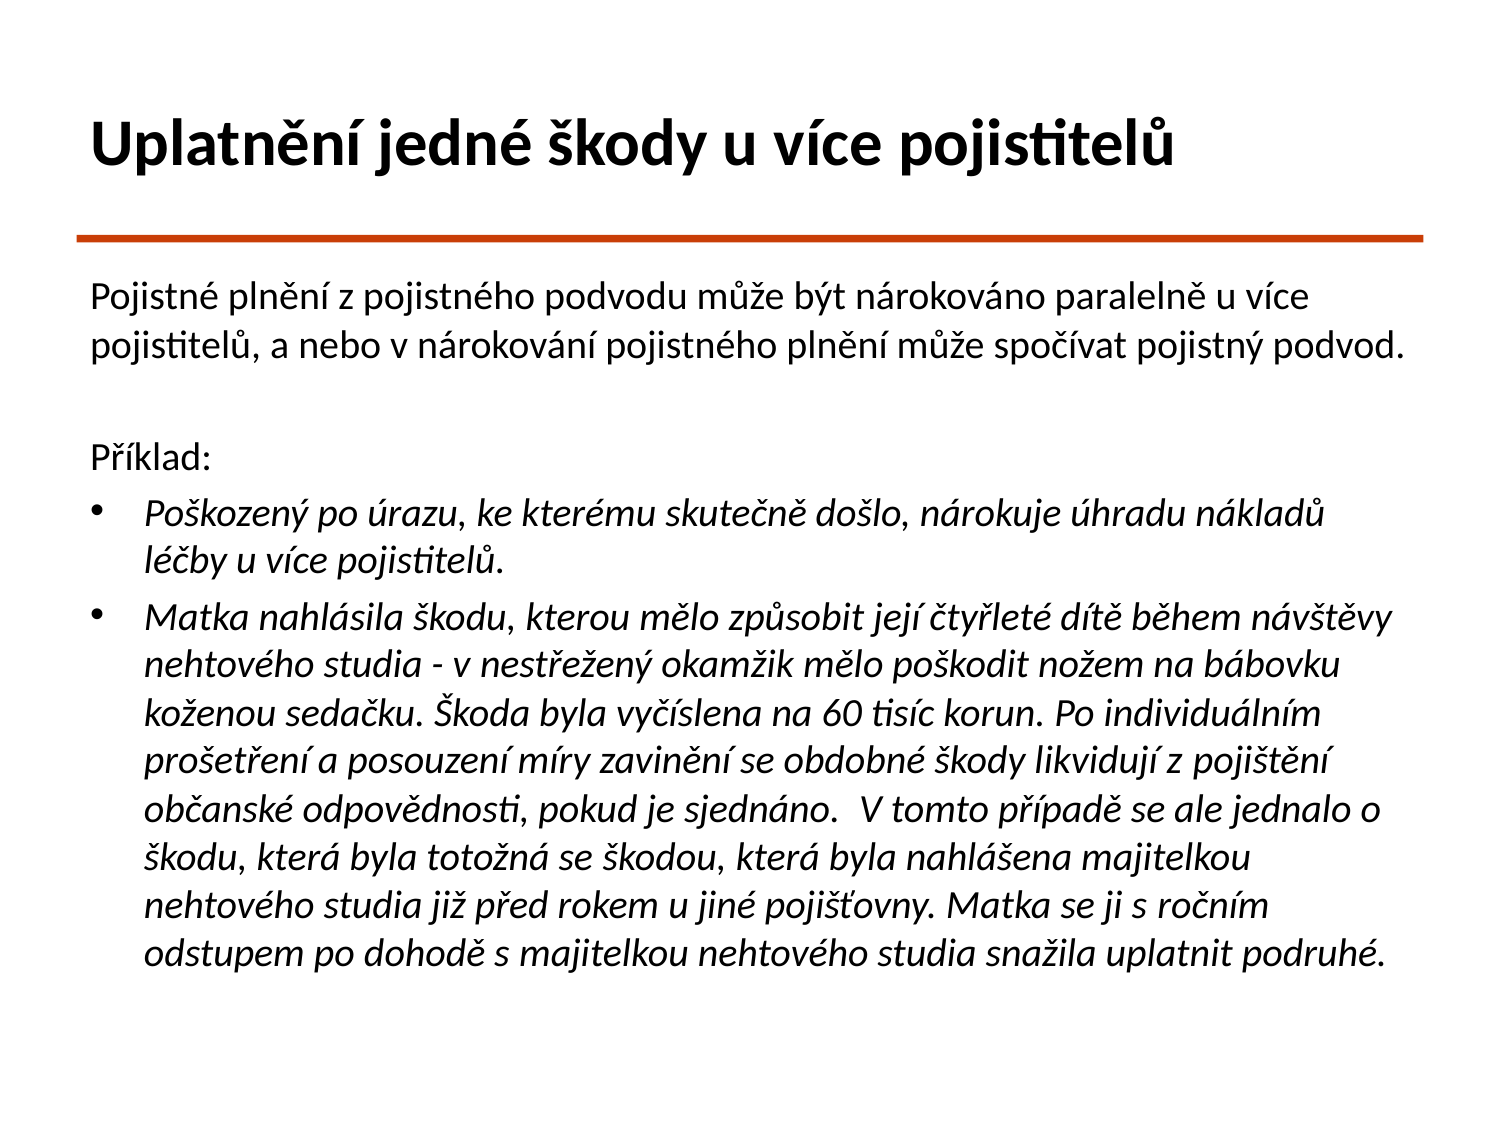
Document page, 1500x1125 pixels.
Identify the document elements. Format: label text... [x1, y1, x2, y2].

list Pojistné plnění z pojistného podvodu může být nárokováno paralelně u více pojistitelů, a nebo v nárokování pojistného plnění může spočívat pojistný podvod. Příklad: Poškozený po úrazu, ke kterému skutečně došlo, nárokuje úhradu nákladů léčby u více pojistitelů. Matka nahlásila škodu, kterou mělo způsobit její čtyřleté dítě během návštěvy nehtového studia - v nestřežený okamžik mělo poškodit nožem na bábovku koženou sedačku. Škoda byla vyčíslena na 60 tisíc korun. Po individuálním prošetření a posouzení míry zavinění se obdobné škody likvidují z pojištění občanské odpovědnosti, pokud je sjednáno. V tomto případě se ale jednalo o škodu, která byla totožná se škodou, která byla nahlášena majitelkou nehtového studia již před rokem u jiné pojišťovny. Matka se ji s ročním odstupem po dohodě s majitelkou nehtového studia snažila uplatnit podruhé. [75, 262, 1425, 1005]
title Uplatnění jedné škody u více pojistitelů [75, 45, 1425, 233]
text_box [75, 233, 1425, 244]
